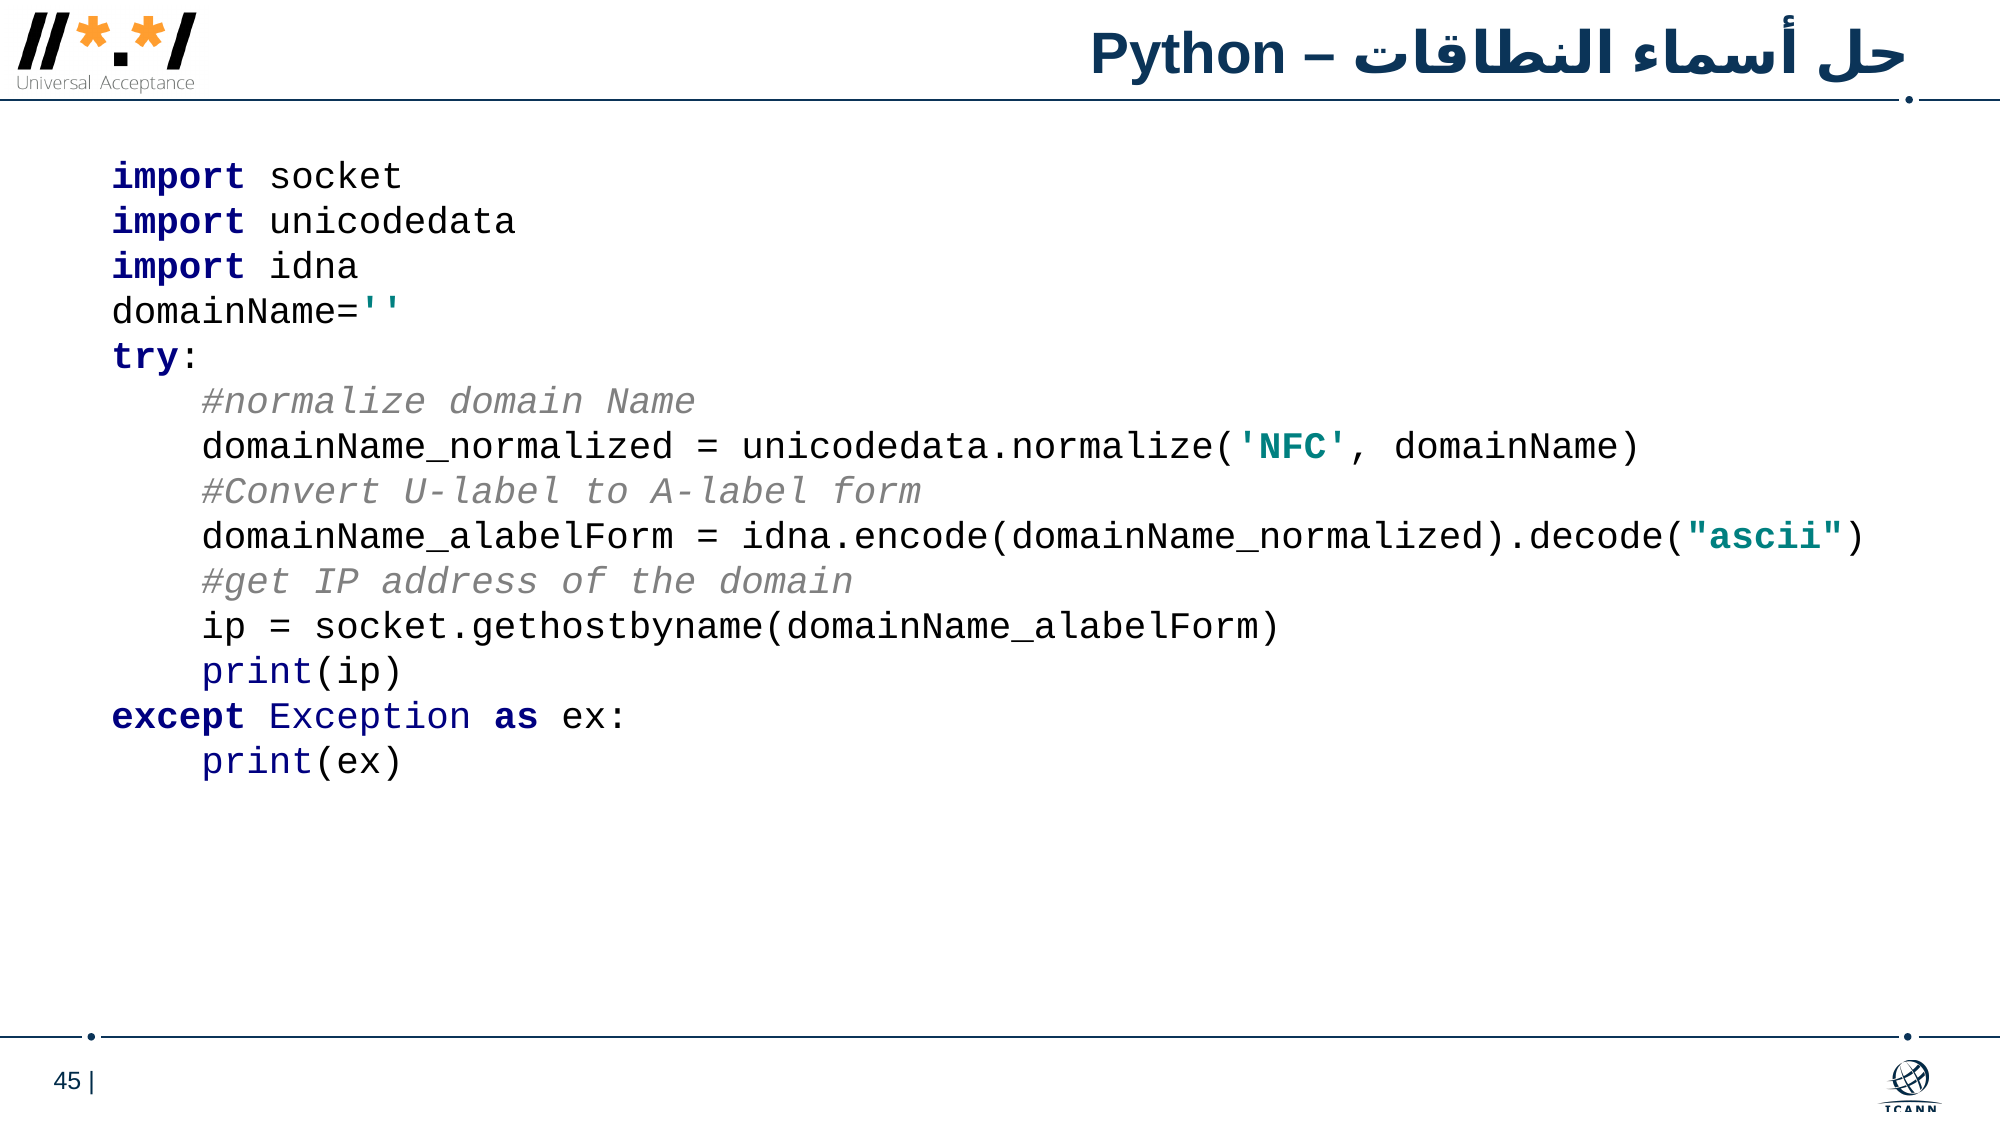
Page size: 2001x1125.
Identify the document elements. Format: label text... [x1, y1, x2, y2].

picture [1877, 1060, 1942, 1112]
text_box import socket import unicodedata import idna domainName='' try: #normalize domain Name domainName_normalized = unicodedata.normalize('NFC', domainName) #Convert U-label to A-label form domainName_alabelForm = idna.encode(domainName_normalized).decode("ascii") #get IP address of the domain ip = socket.gethostbyname(domainName_alabelForm) print(ip) except Exception as ex: print(ex) [96, 143, 1891, 789]
picture [4, 5, 209, 99]
title حل أسماء النطاقات – Python [211, 7, 1925, 82]
